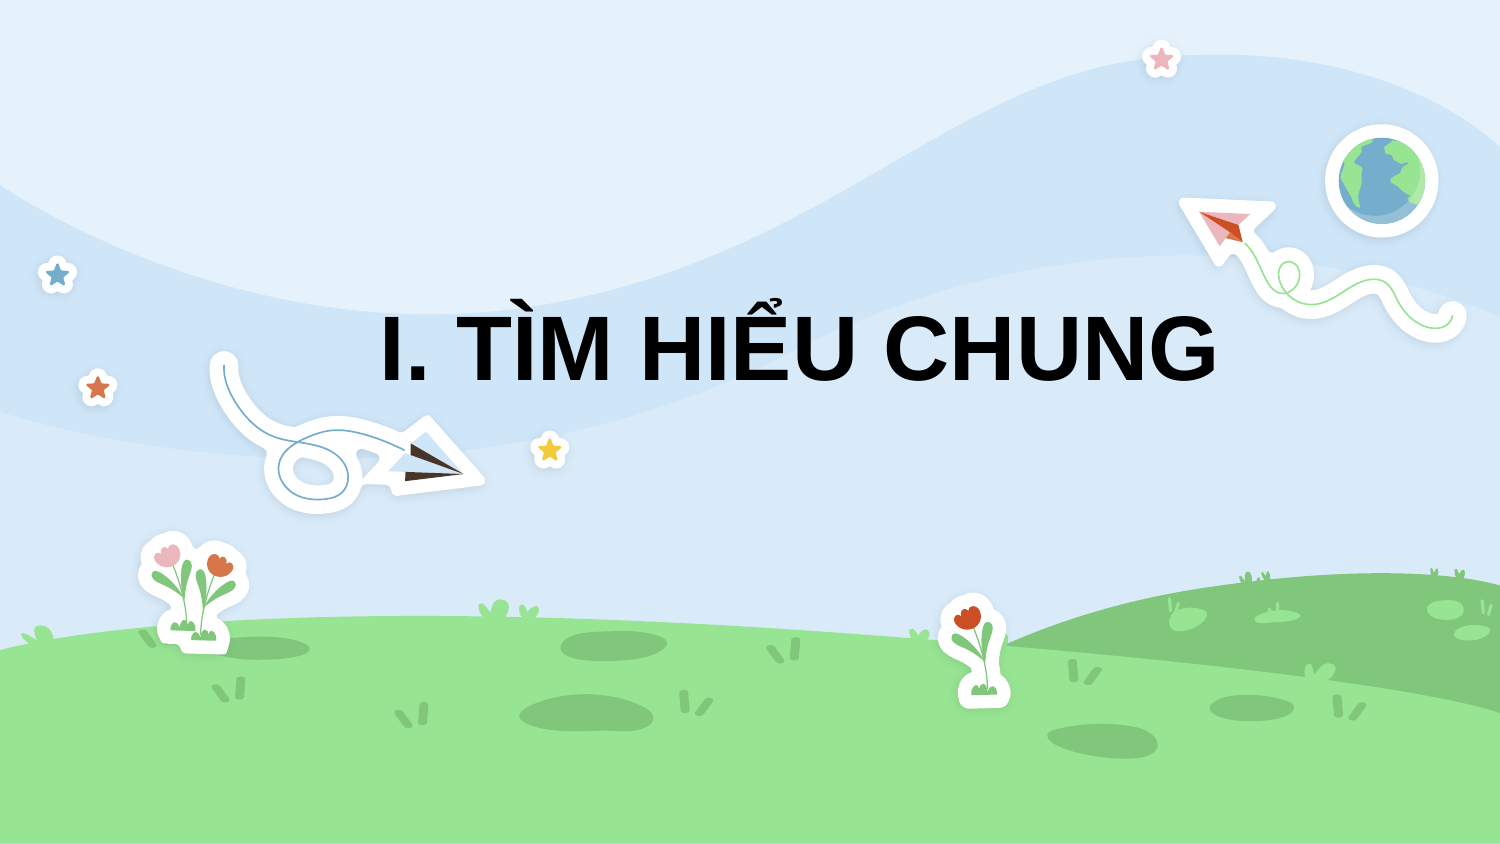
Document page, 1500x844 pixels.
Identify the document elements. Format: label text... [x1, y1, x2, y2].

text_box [208, 350, 487, 515]
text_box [1177, 197, 1468, 343]
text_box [936, 592, 1013, 709]
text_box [1324, 123, 1439, 238]
title I. TÌM HIỂU CHUNG [324, 234, 1276, 414]
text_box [136, 530, 251, 655]
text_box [529, 430, 571, 469]
